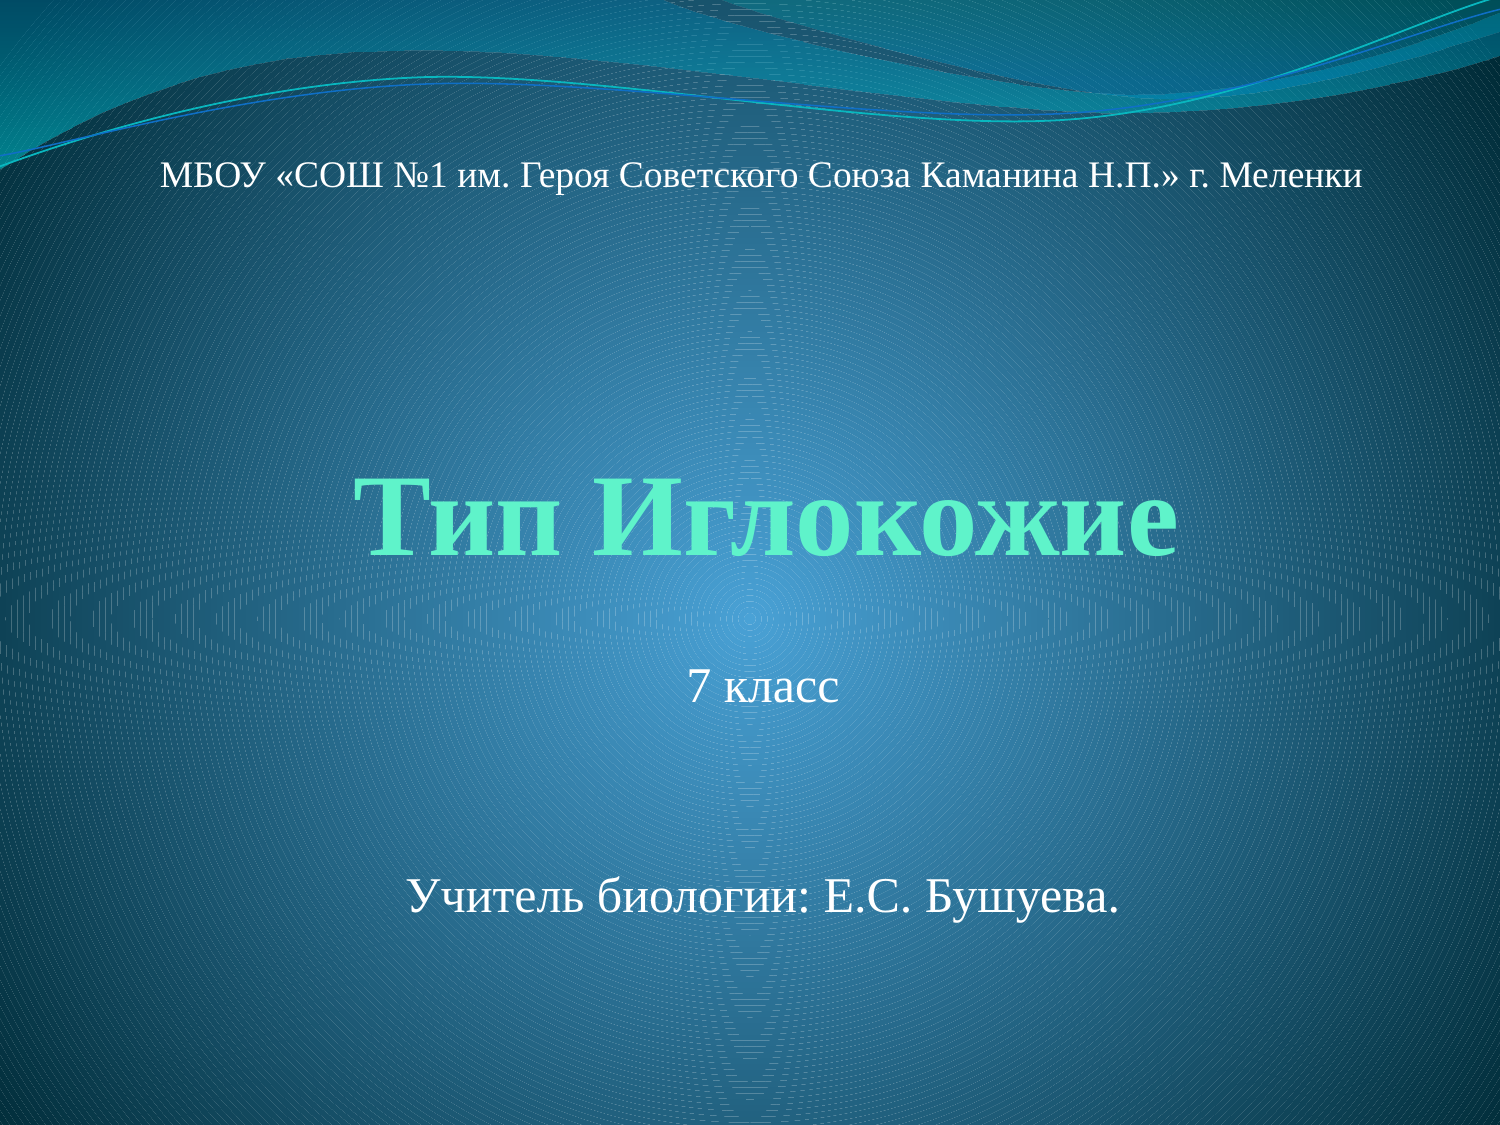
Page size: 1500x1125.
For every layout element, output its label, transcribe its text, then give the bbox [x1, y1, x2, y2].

title Тип Иглокожие [123, 278, 1412, 579]
subtitle 7 класс Учитель биологии: Е.С. Бушуева. [123, 645, 1413, 933]
text_box МБОУ «СОШ №1 им. Героя Советского Союза Каманина Н.П.» г. Меленки [75, 135, 1449, 210]
